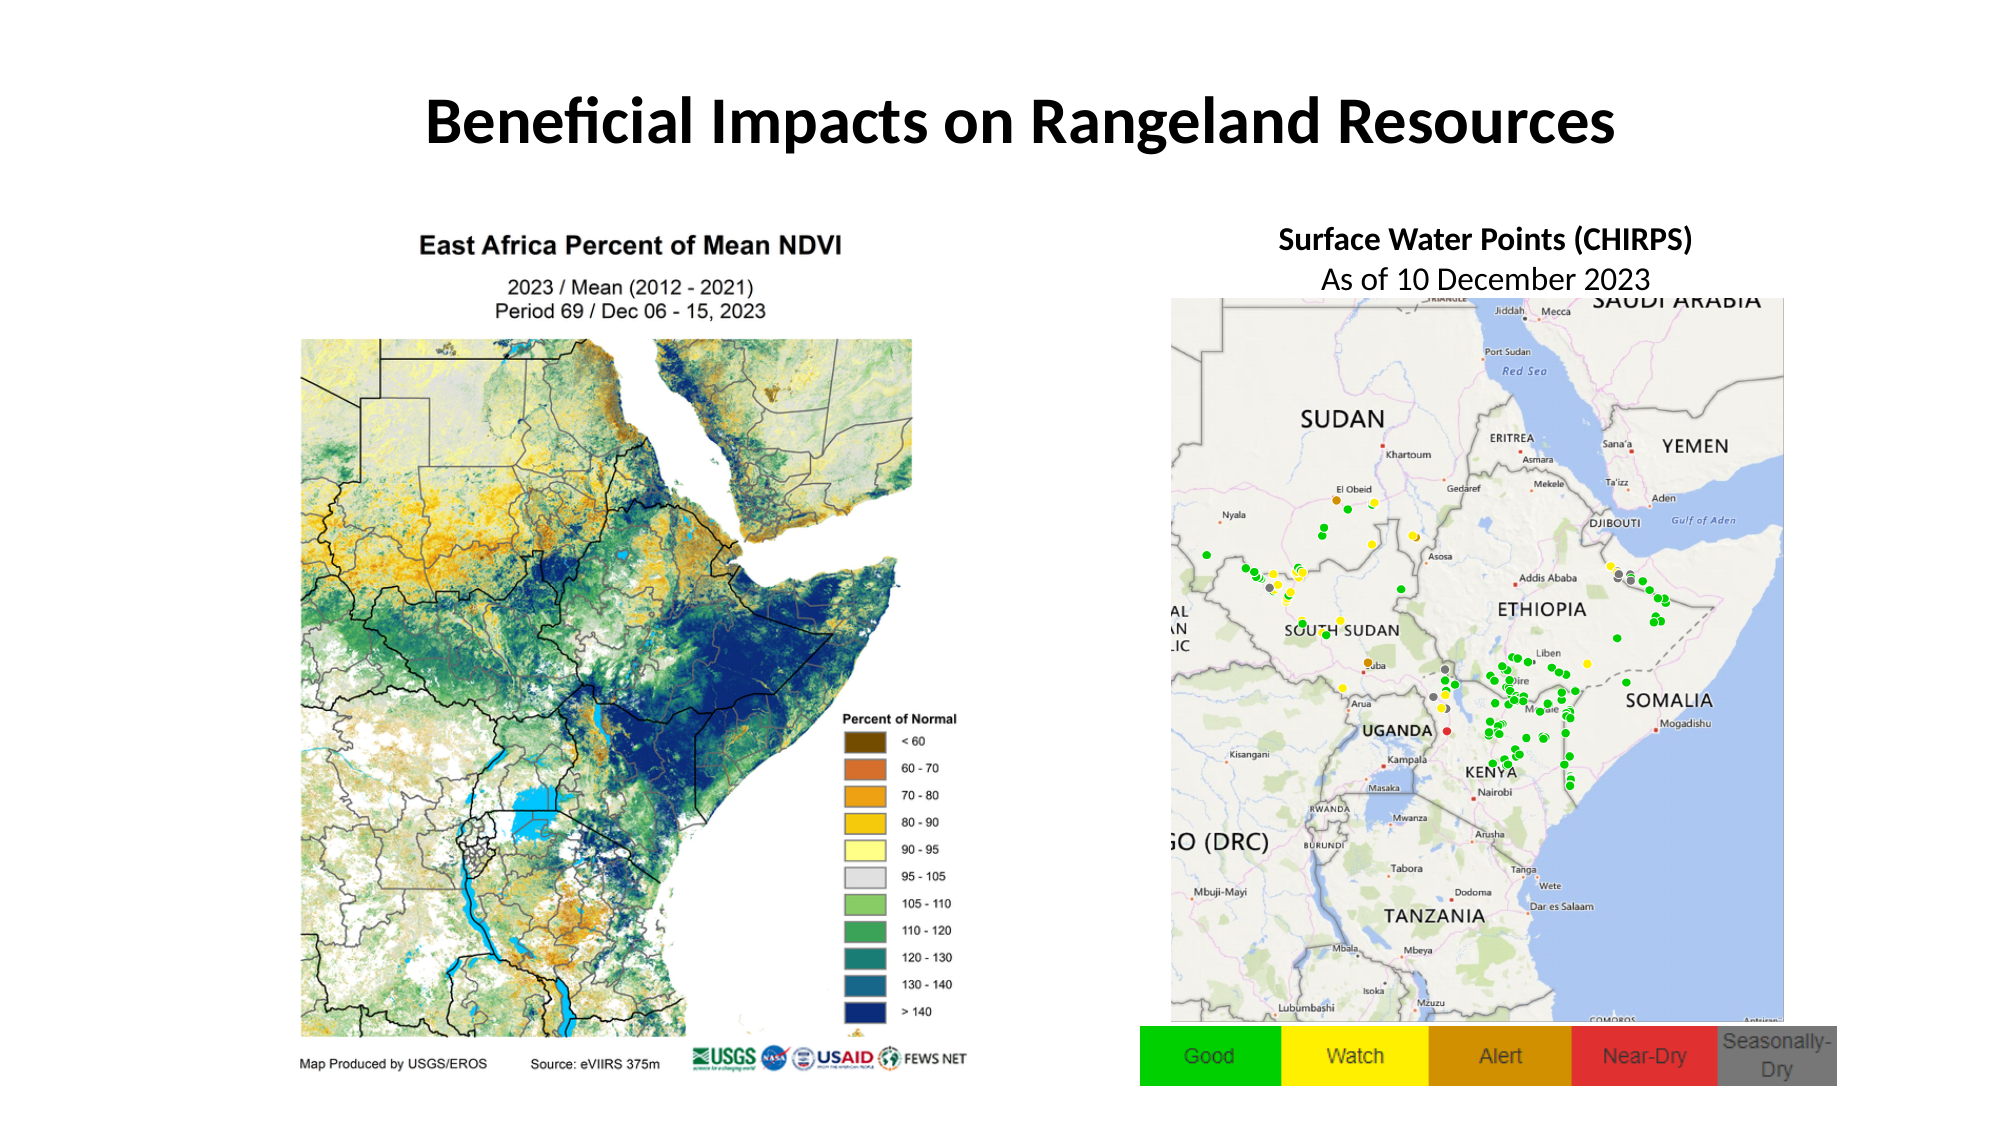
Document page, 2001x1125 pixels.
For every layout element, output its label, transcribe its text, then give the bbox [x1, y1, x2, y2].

text_box Surface Water Points (CHIRPS) As of 10 December 2023 [1263, 209, 1709, 298]
picture [1171, 298, 1784, 1022]
picture [253, 215, 990, 1082]
picture [1140, 1026, 1837, 1086]
text_box Beneficial Impacts on Rangeland Resources [410, 69, 1633, 165]
